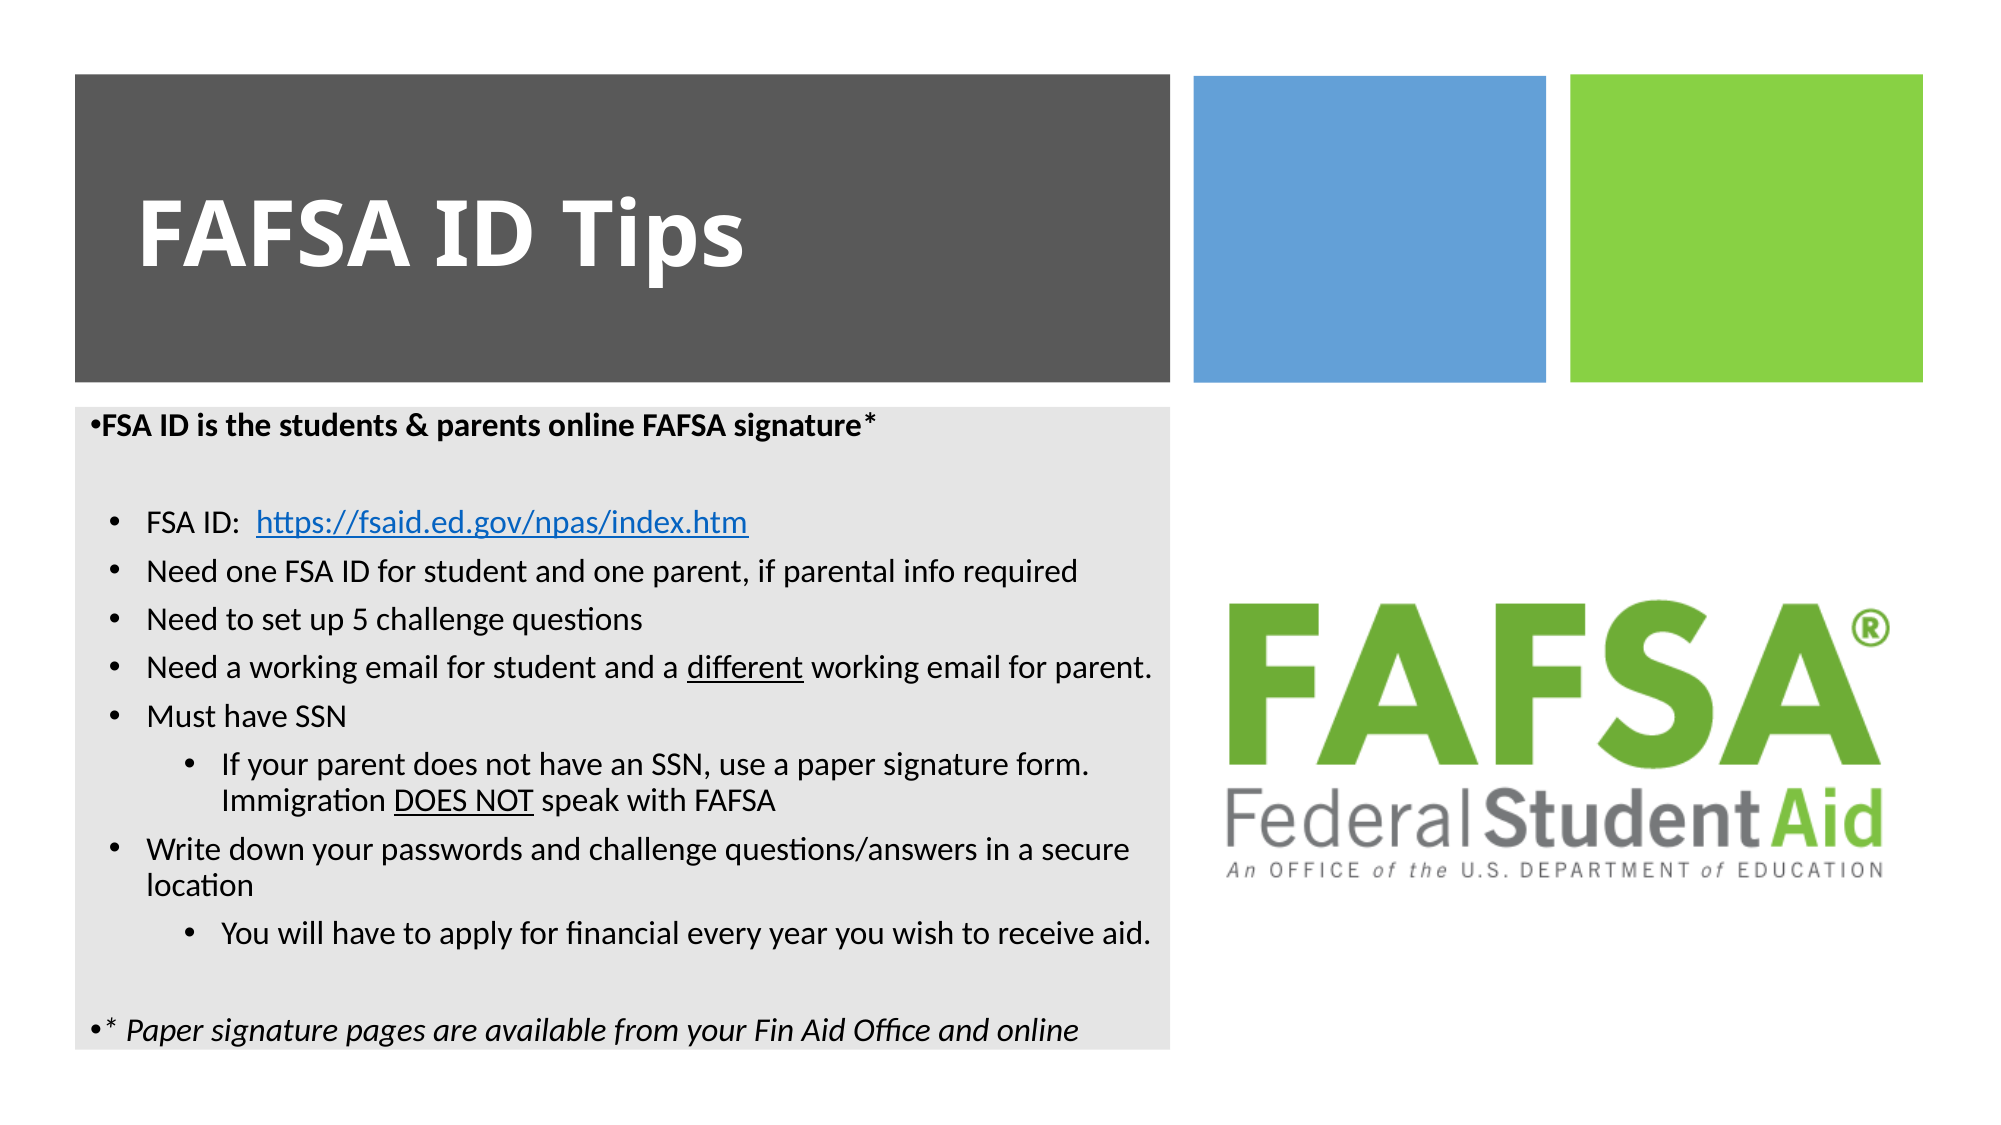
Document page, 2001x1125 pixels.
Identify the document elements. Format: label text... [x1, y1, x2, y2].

title FAFSA ID Tips [120, 120, 1119, 354]
text_box [74, 73, 1171, 383]
text_box FSA ID is the students & parents online FAFSA signature* FSA ID: https://fsaid.ed.gov/npas/index.htm Need one FSA ID for student and one parent, if parental info required Need to set up 5 challenge questions Need a working email for student and a different working email for parent. Must have SSN If your parent does not have an SSN, use a paper signature form. Immigration DOES NOT speak with FAFSA Write down your passwords and challenge questions/answers in a secure location You will have to apply for financial every year you wish to receive aid. * Paper signature pages are available from your Fin Aid Office and online [75, 458, 1171, 998]
text_box [1193, 75, 1547, 384]
text_box [74, 406, 1171, 1051]
picture [1193, 406, 1925, 1050]
text_box [1569, 73, 1924, 383]
